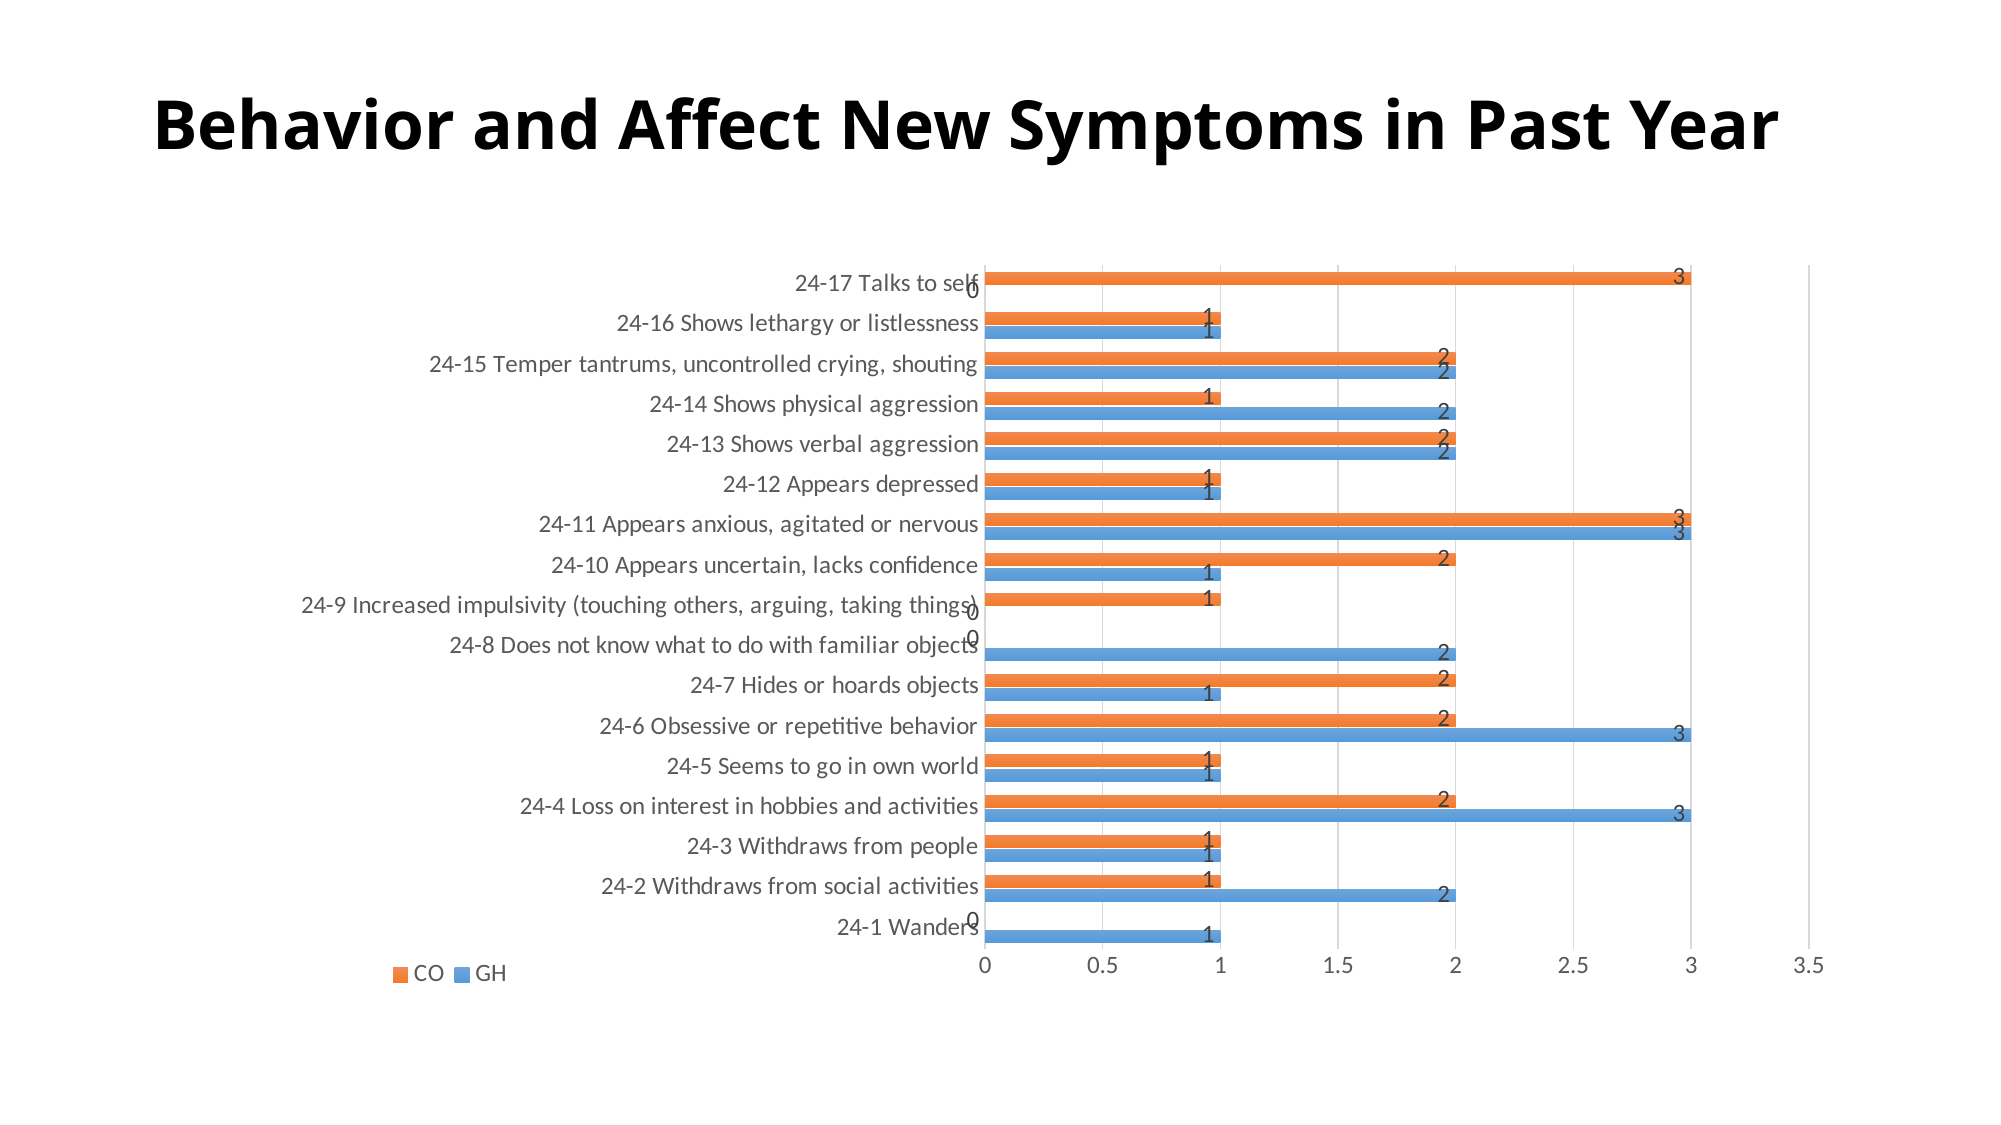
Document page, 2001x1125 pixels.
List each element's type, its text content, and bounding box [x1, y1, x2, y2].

title Behavior and Affect New Symptoms in Past Year [137, 59, 1863, 213]
chart [137, 213, 1863, 1014]
